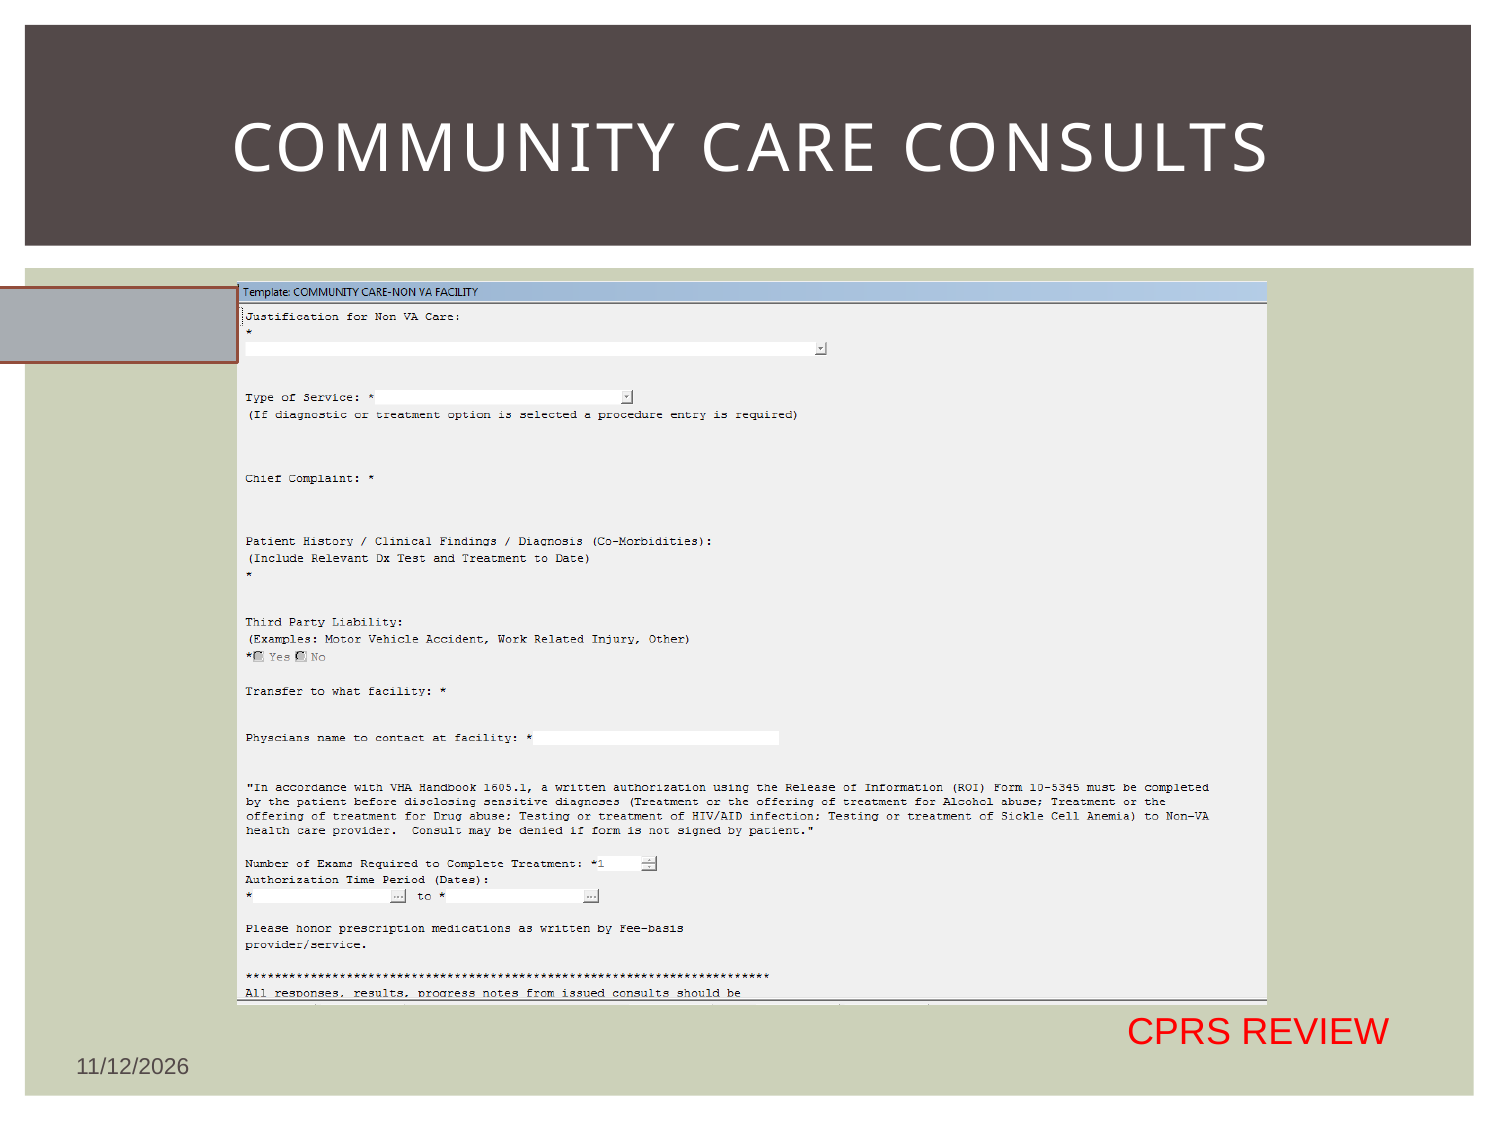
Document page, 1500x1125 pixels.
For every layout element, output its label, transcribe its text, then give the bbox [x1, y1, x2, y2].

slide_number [60, 1042, 411, 1088]
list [237, 281, 1267, 1006]
text_box [0, 286, 233, 364]
text_box CPRS REVIEW [1112, 999, 1413, 1060]
title Community Care consults [62, 58, 1438, 232]
